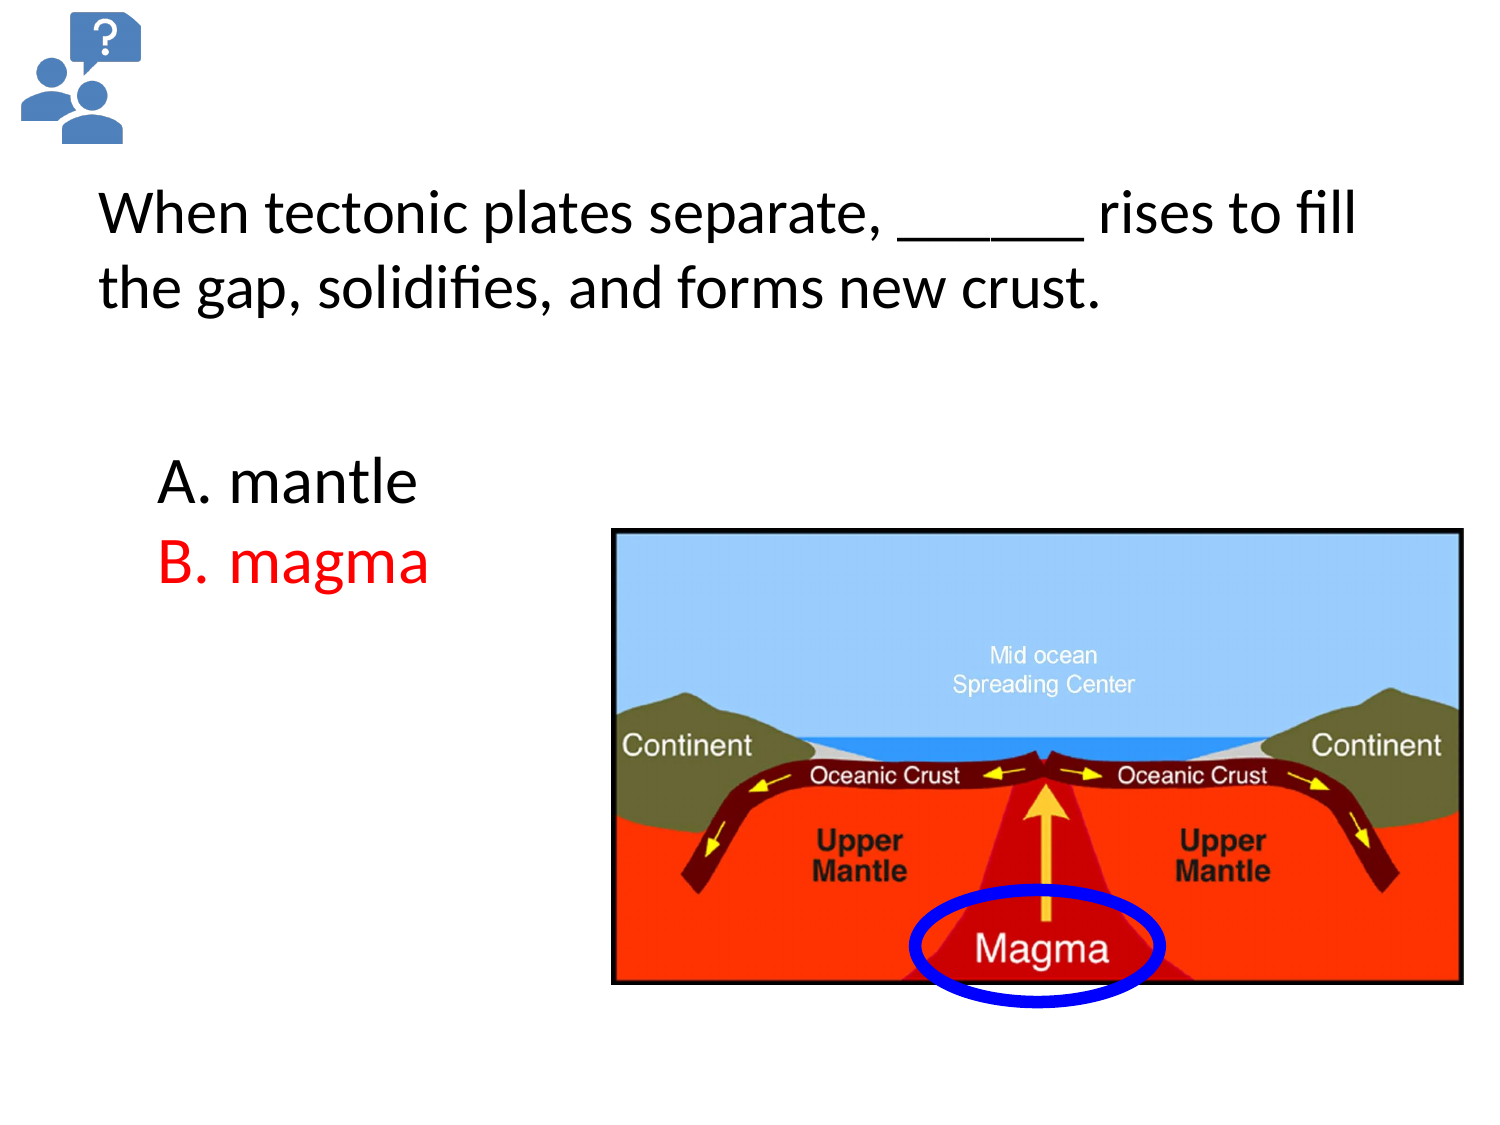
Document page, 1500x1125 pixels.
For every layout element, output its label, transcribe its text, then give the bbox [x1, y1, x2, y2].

text_box [974, 994, 1101, 1003]
text_box When tectonic plates separate, ______ rises to fill the gap, solidifies, and forms new crust. [83, 149, 1464, 342]
text_box mantle magma [138, 421, 662, 853]
picture [610, 528, 1464, 986]
text_box [0, 0, 162, 157]
